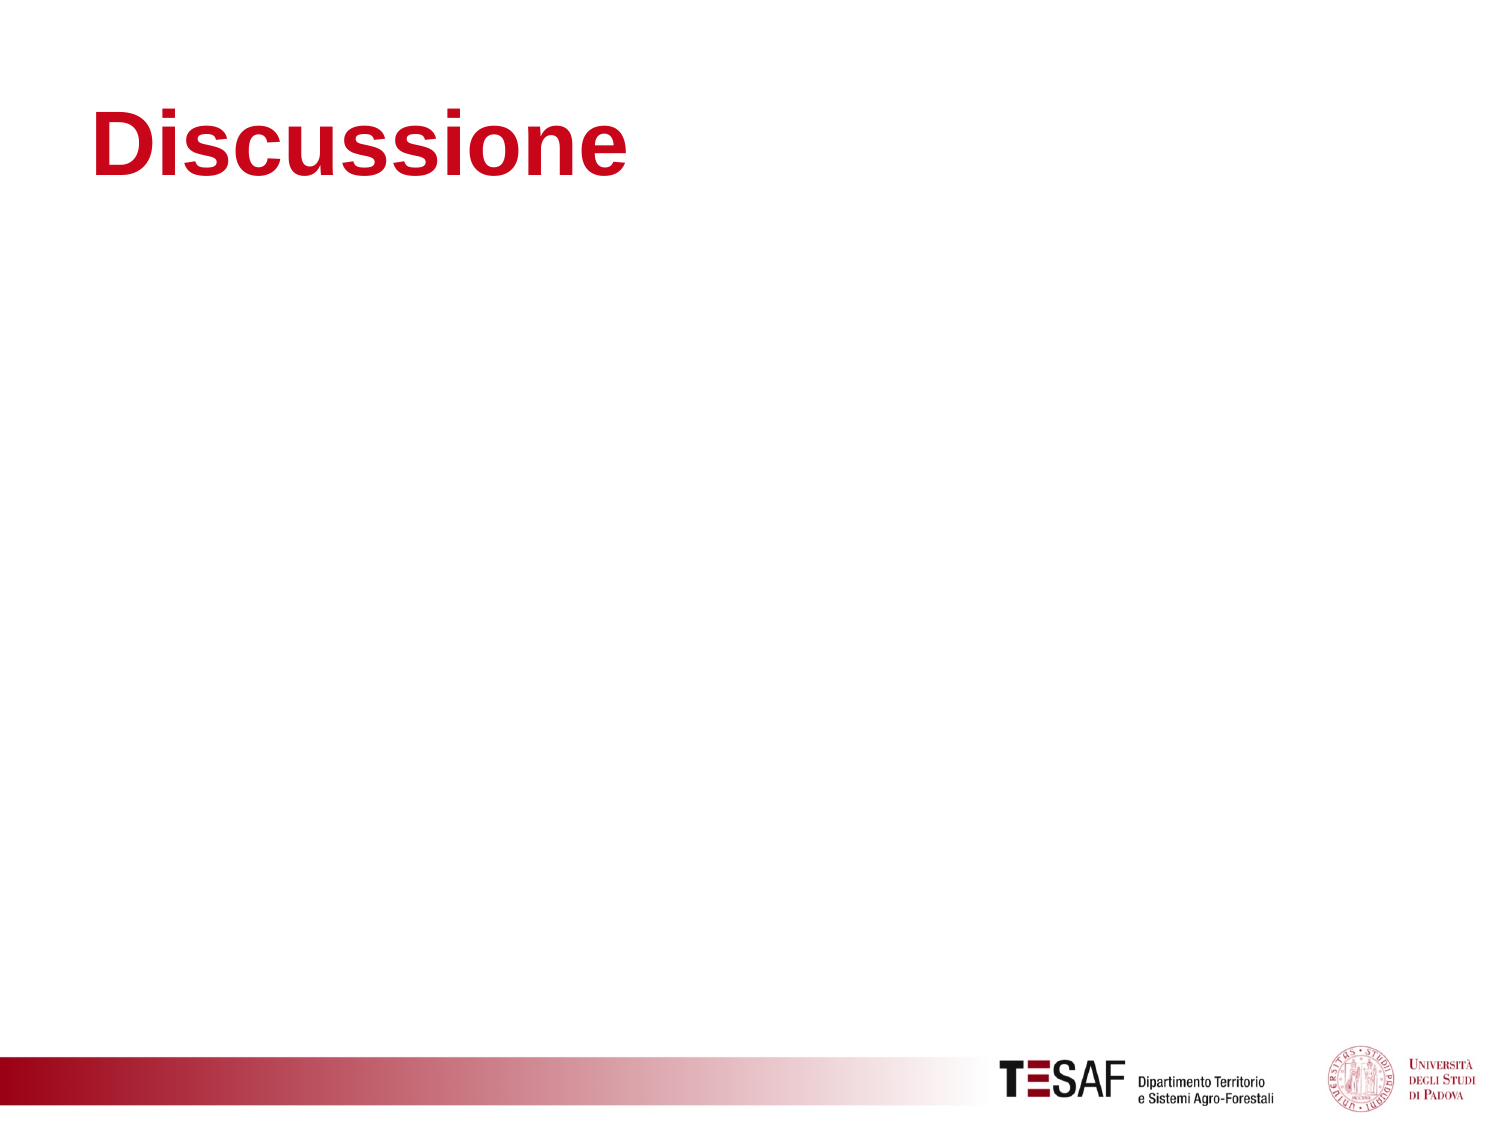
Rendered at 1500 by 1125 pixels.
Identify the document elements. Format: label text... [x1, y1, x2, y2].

title Discussione [75, 45, 1425, 233]
picture [0, 0, 1500, 1125]
